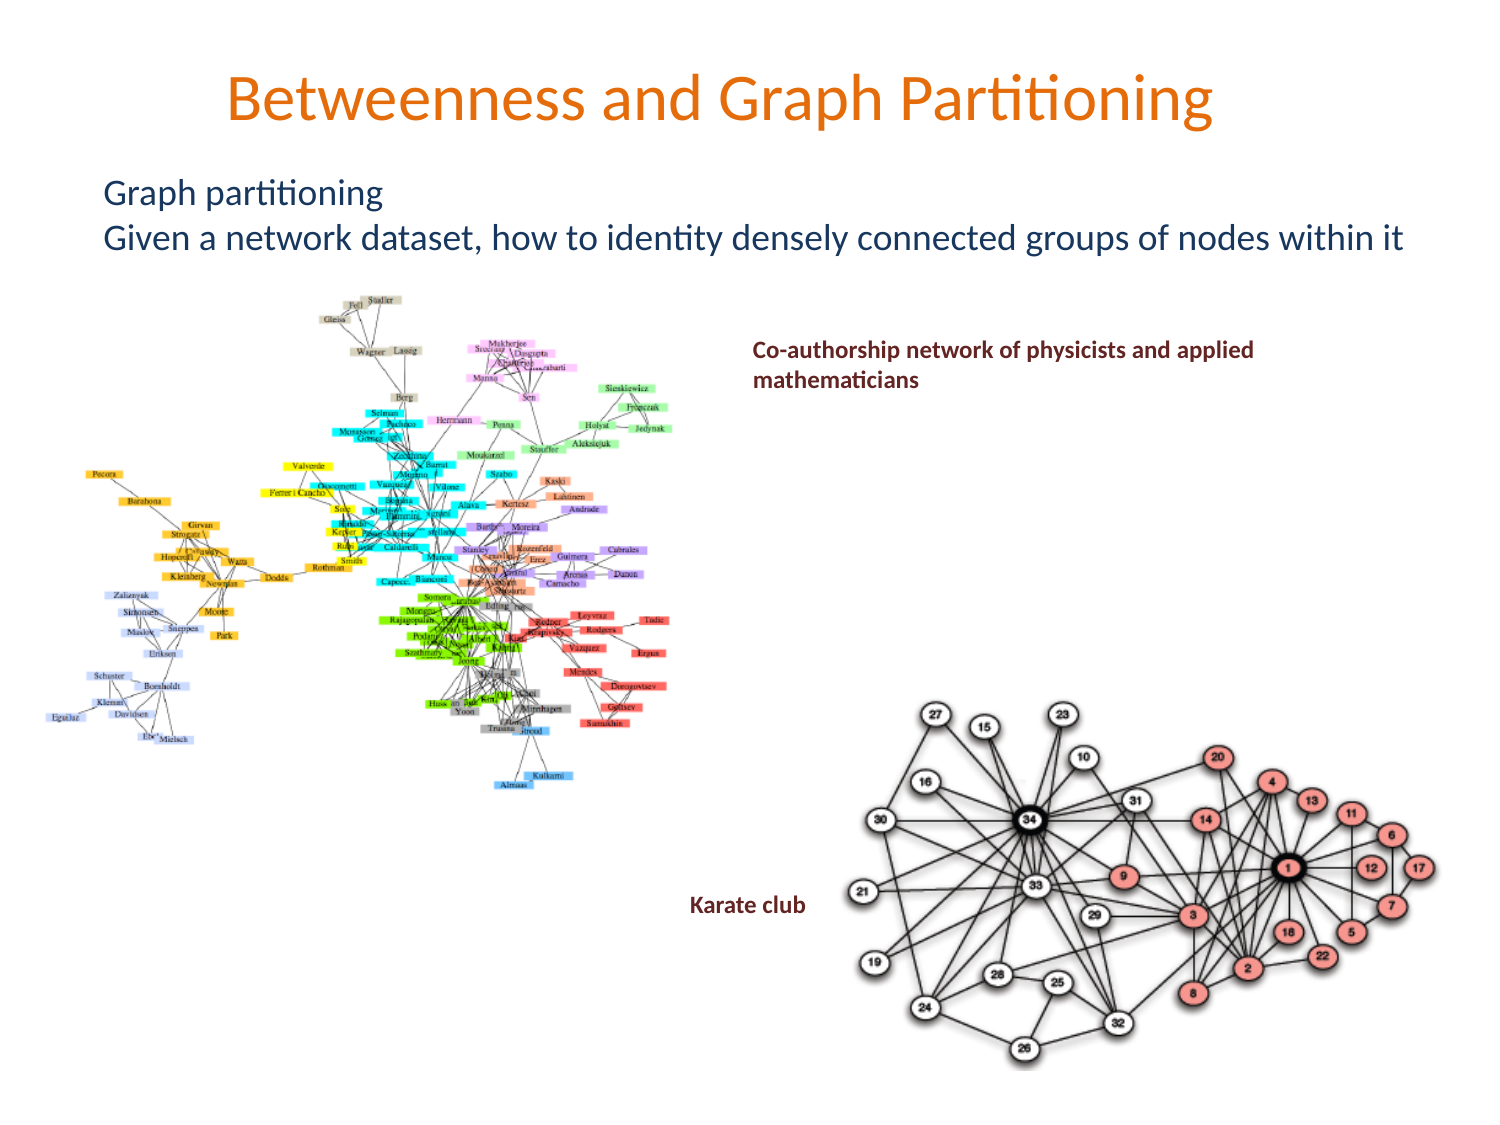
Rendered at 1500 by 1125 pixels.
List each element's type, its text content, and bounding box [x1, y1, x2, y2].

picture [0, 278, 1500, 1071]
text_box Betweenness and Graph Partitioning [187, 46, 1254, 142]
text_box Co-authorship network of physicists and applied mathematicians [778, 326, 1306, 401]
text_box Karate club [253, 881, 757, 927]
text_box Graph partitioning Given a network dataset, how to identity densely connected groups of nodes within it [88, 160, 1424, 266]
